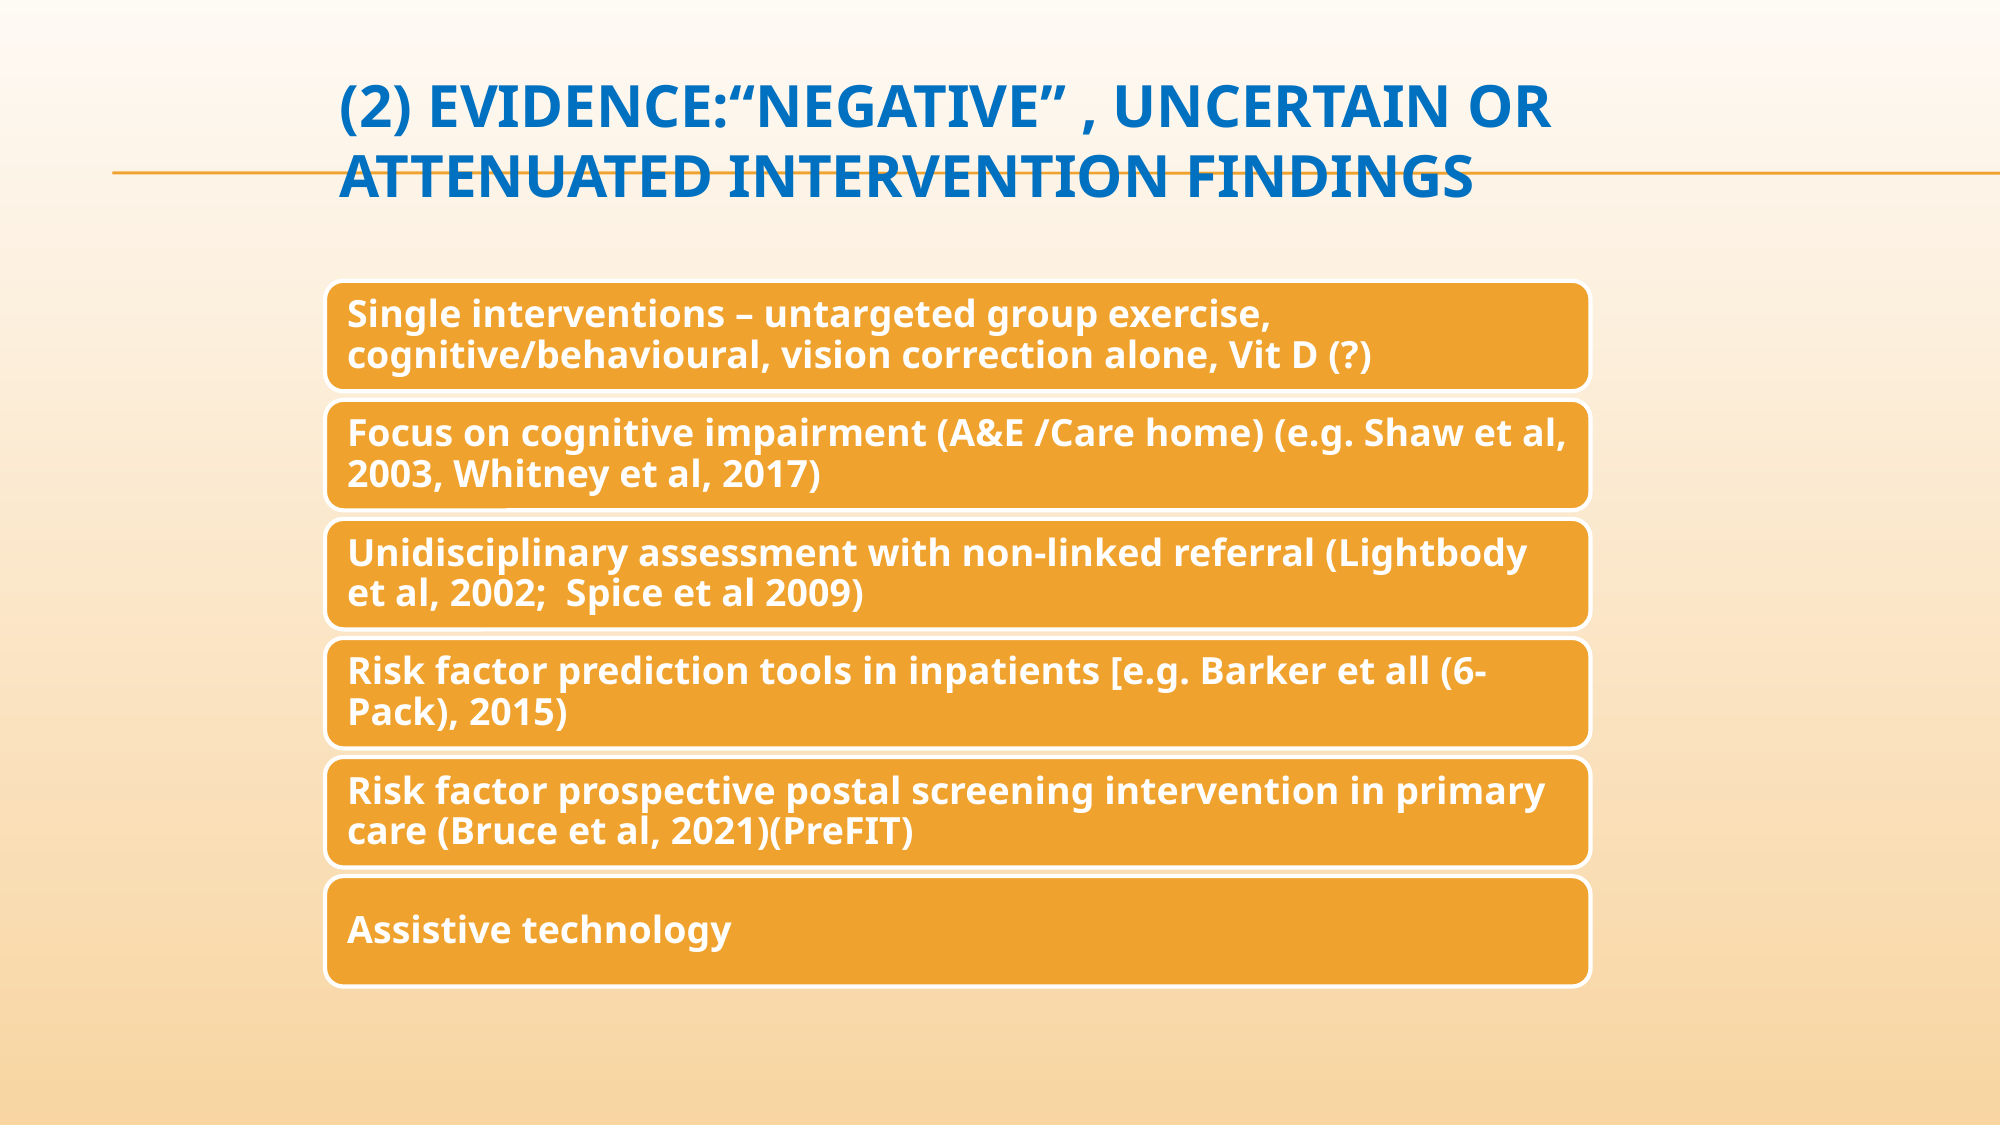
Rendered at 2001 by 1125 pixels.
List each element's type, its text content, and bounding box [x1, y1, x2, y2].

title (2) EVIDENCE:“NEGATIVE” , UNCERTAIN OR ATTENUATED INTERVENTION FINDINGS [324, 45, 1603, 233]
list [324, 262, 1591, 1006]
